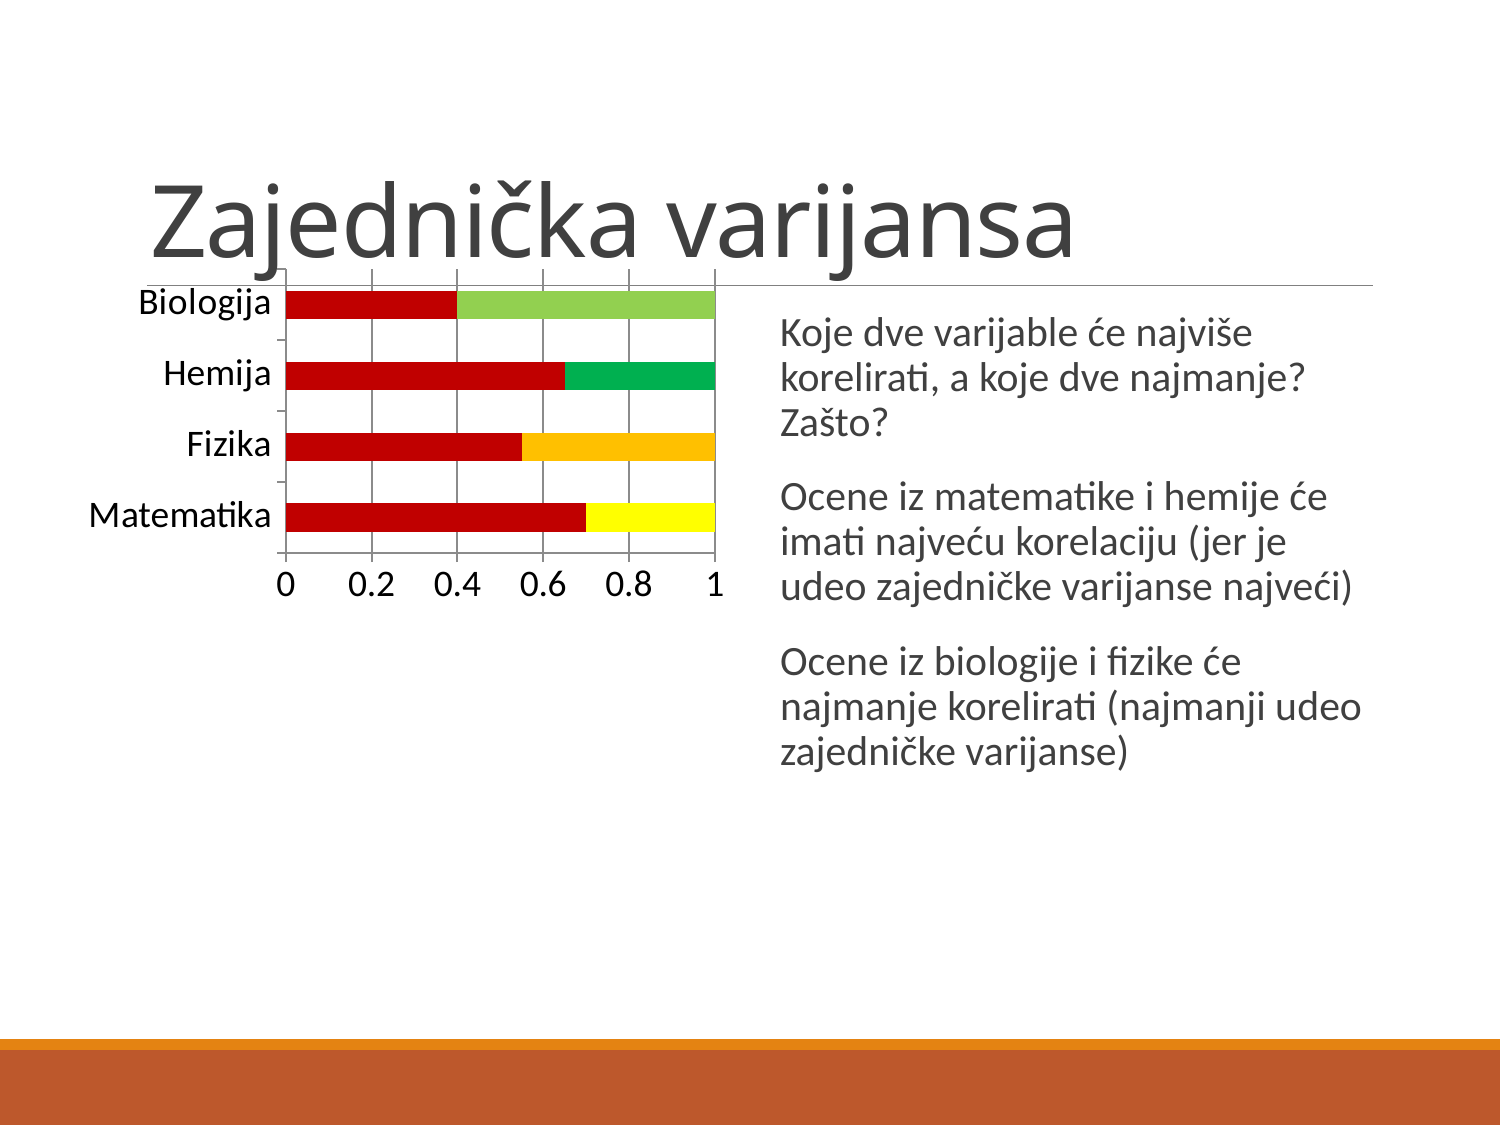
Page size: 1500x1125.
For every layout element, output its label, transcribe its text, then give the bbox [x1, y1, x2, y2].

chart [74, 261, 738, 613]
list Koje dve varijable će najviše korelirati, a koje dve najmanje? Zašto? Ocene iz matematike i hemije će imati najveću korelaciju (jer je udeo zajedničke varijanse najveći) Ocene iz biologije i fizike će najmanje korelirati (najmanji udeo zajedničke varijanse) [765, 302, 1373, 963]
title Zajednička varijansa [135, 47, 1373, 285]
